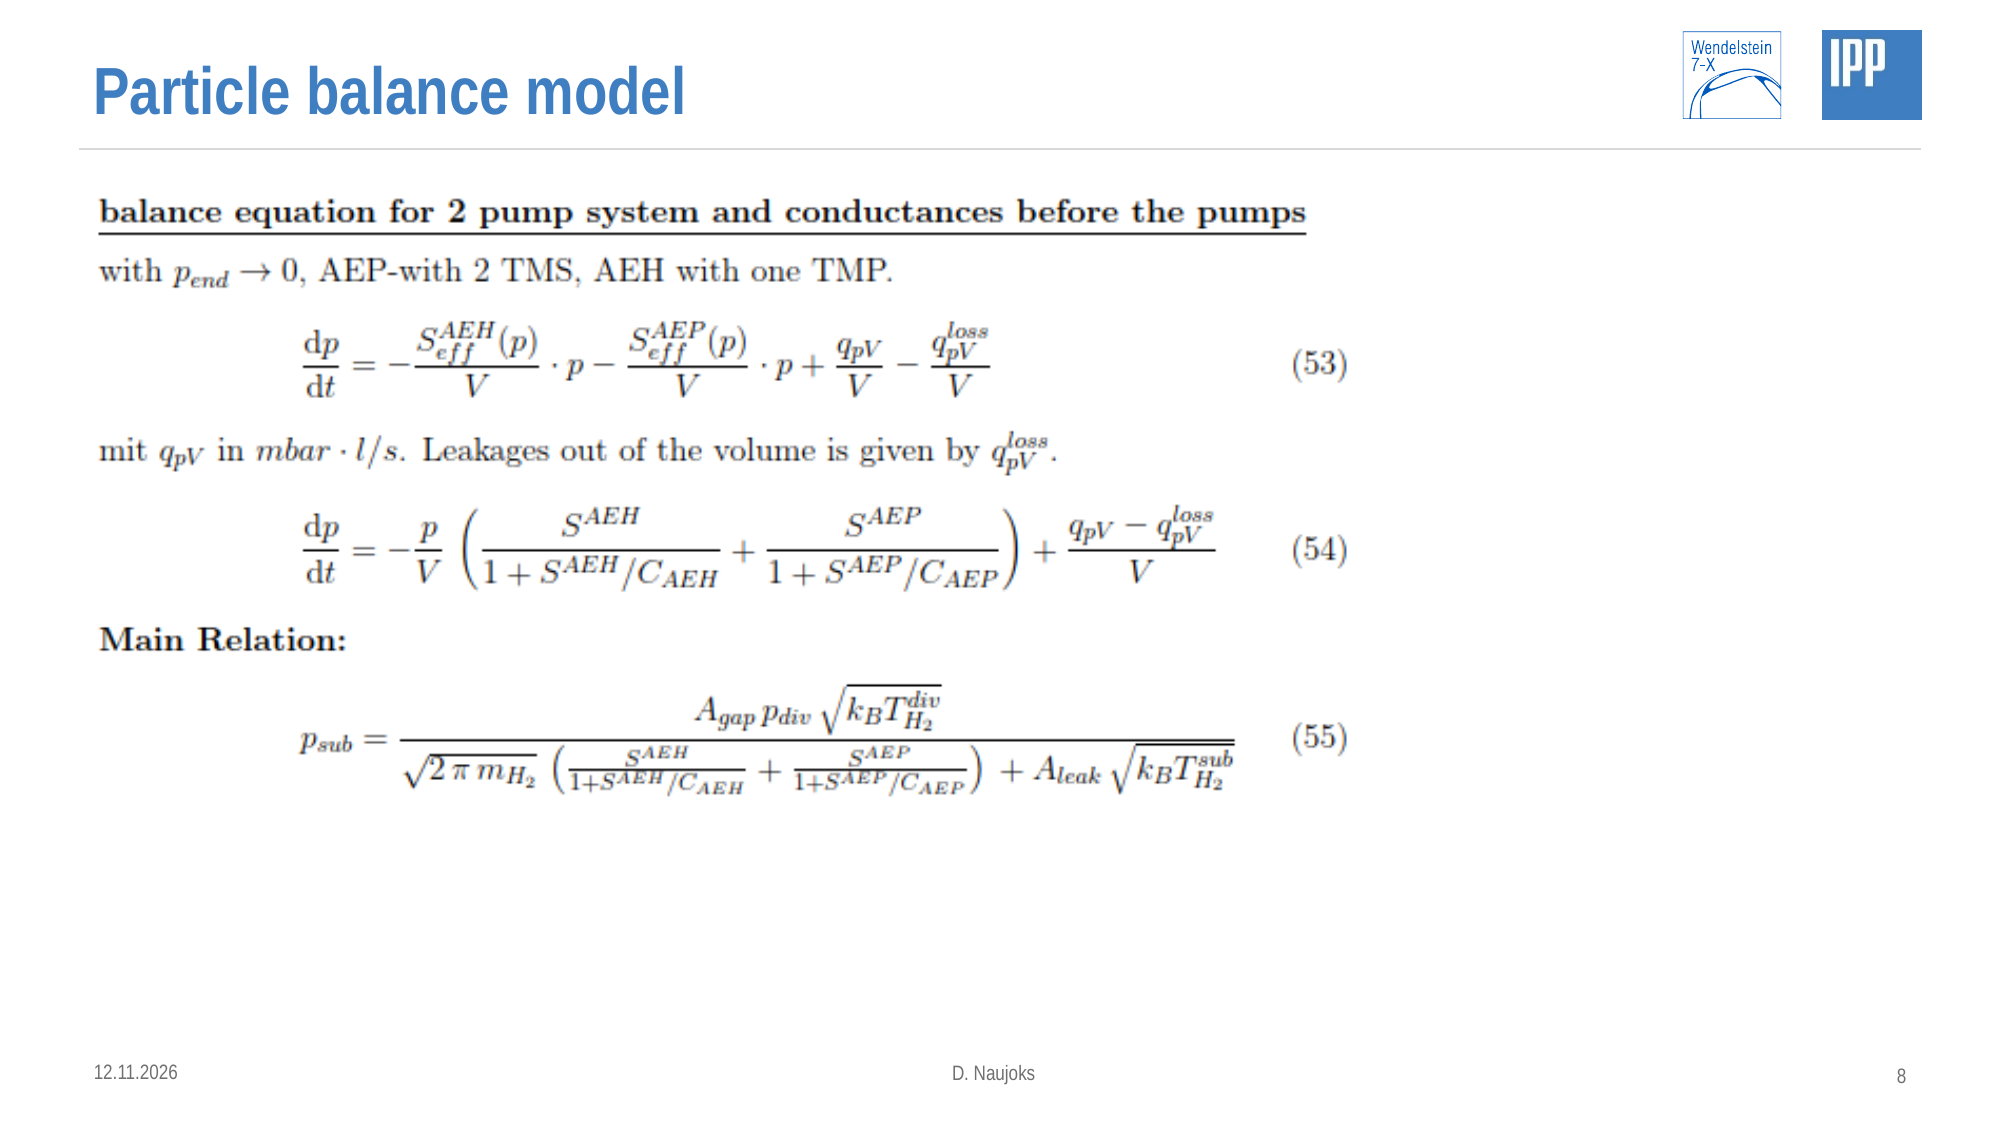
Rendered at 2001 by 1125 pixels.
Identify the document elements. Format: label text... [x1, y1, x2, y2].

slide_number 8 [1744, 1044, 1922, 1105]
footer D. Naujoks [291, 1041, 1697, 1102]
picture [1822, 30, 1922, 120]
title Particle balance model [78, 30, 1638, 136]
picture [78, 189, 1368, 820]
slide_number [78, 1040, 256, 1101]
